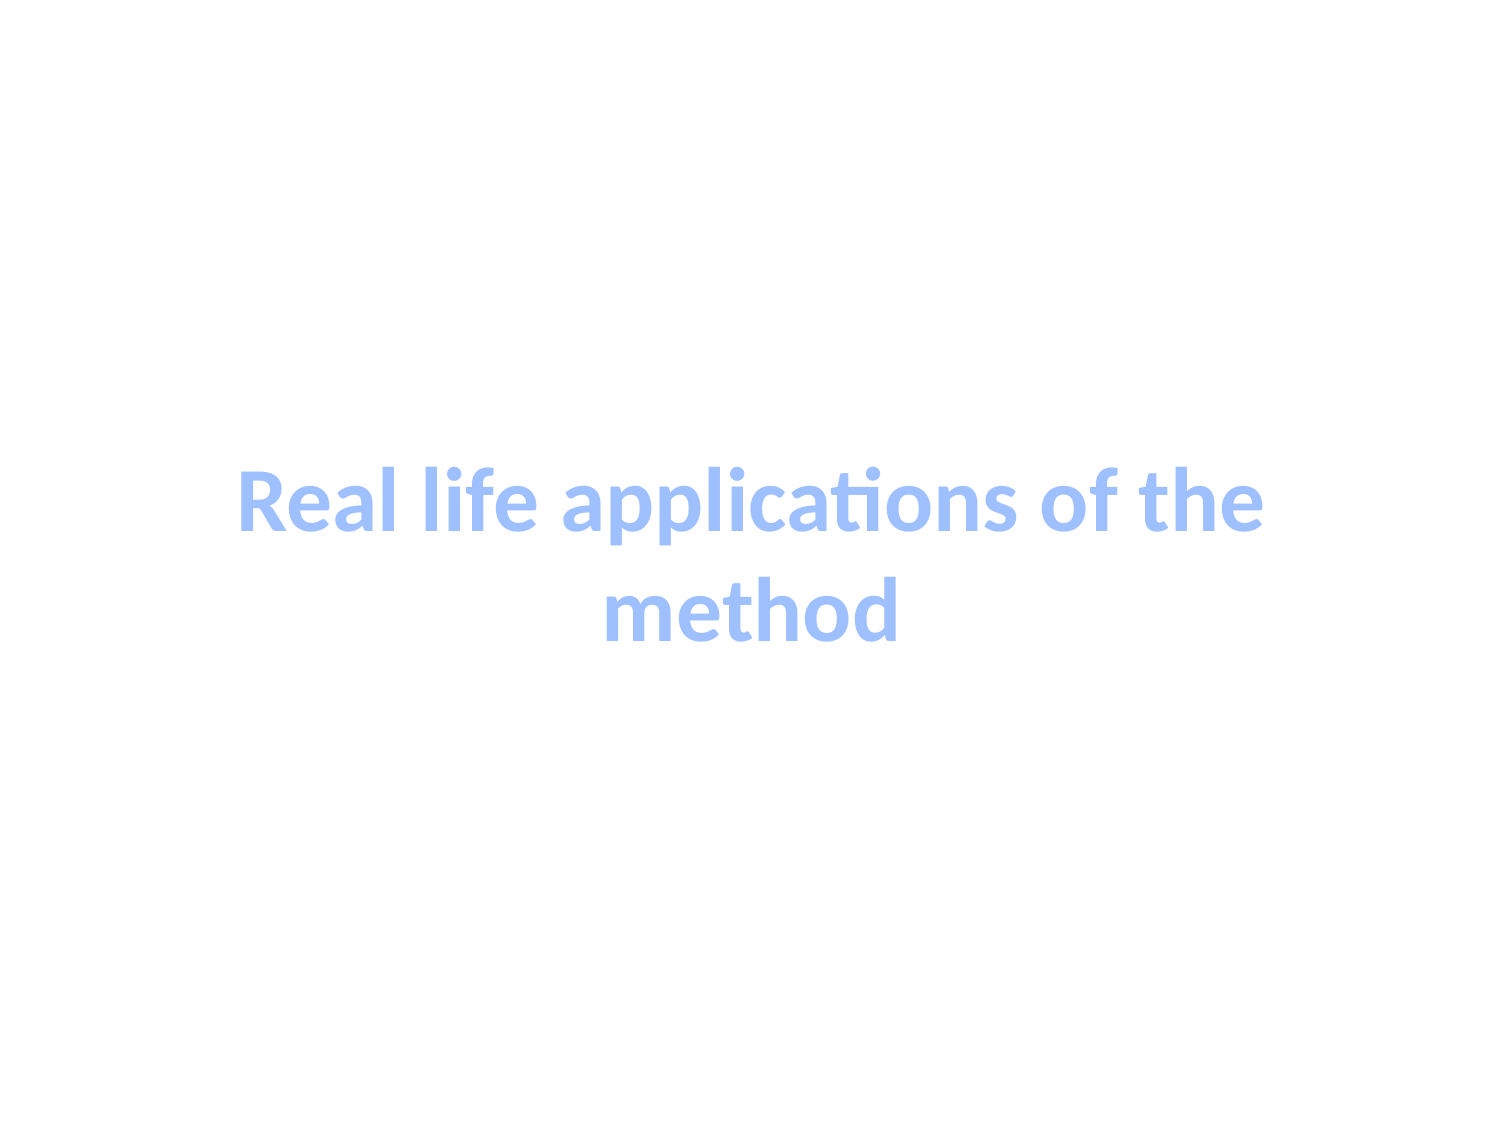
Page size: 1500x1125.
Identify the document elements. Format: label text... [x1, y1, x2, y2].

title Real life applications of the method [76, 456, 1427, 644]
